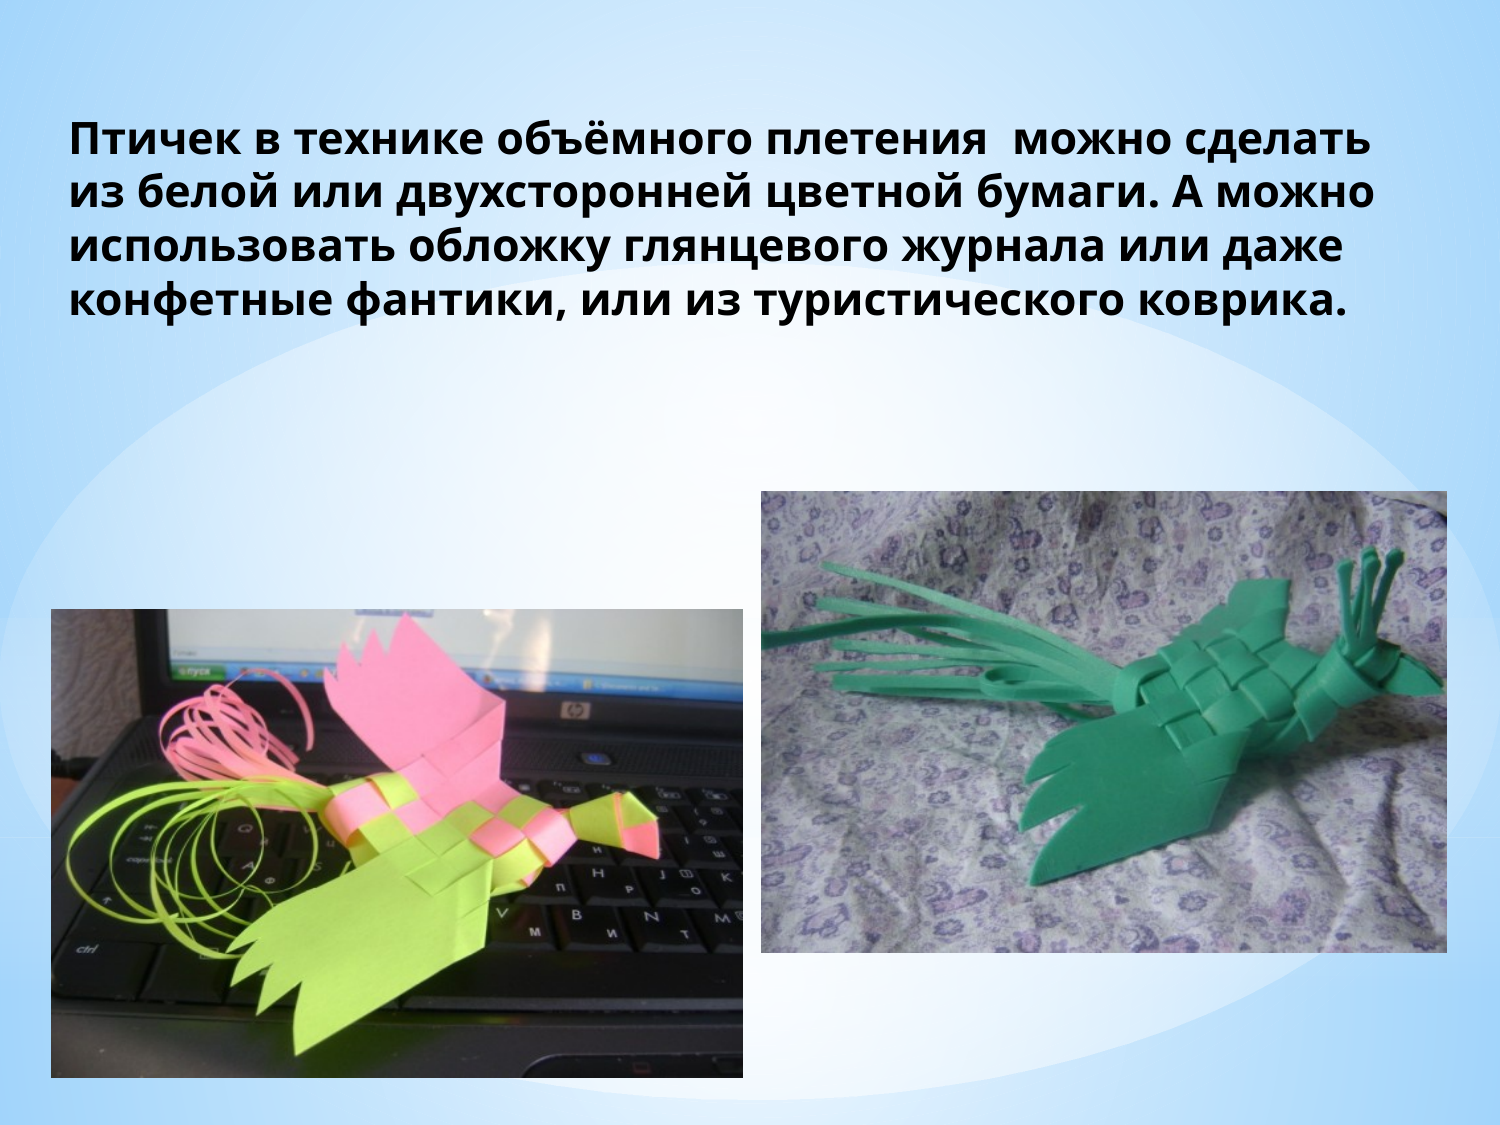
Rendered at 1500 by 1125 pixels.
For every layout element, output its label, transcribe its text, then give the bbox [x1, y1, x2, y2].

picture [51, 609, 744, 1078]
title Птичек в технике объёмного плетения можно сделать из белой или двухсторонней цветной бумаги. А можно использовать обложку глянцевого журнала или даже конфетные фантики, или из туристического коврика. [53, 101, 1447, 492]
picture [761, 491, 1448, 953]
